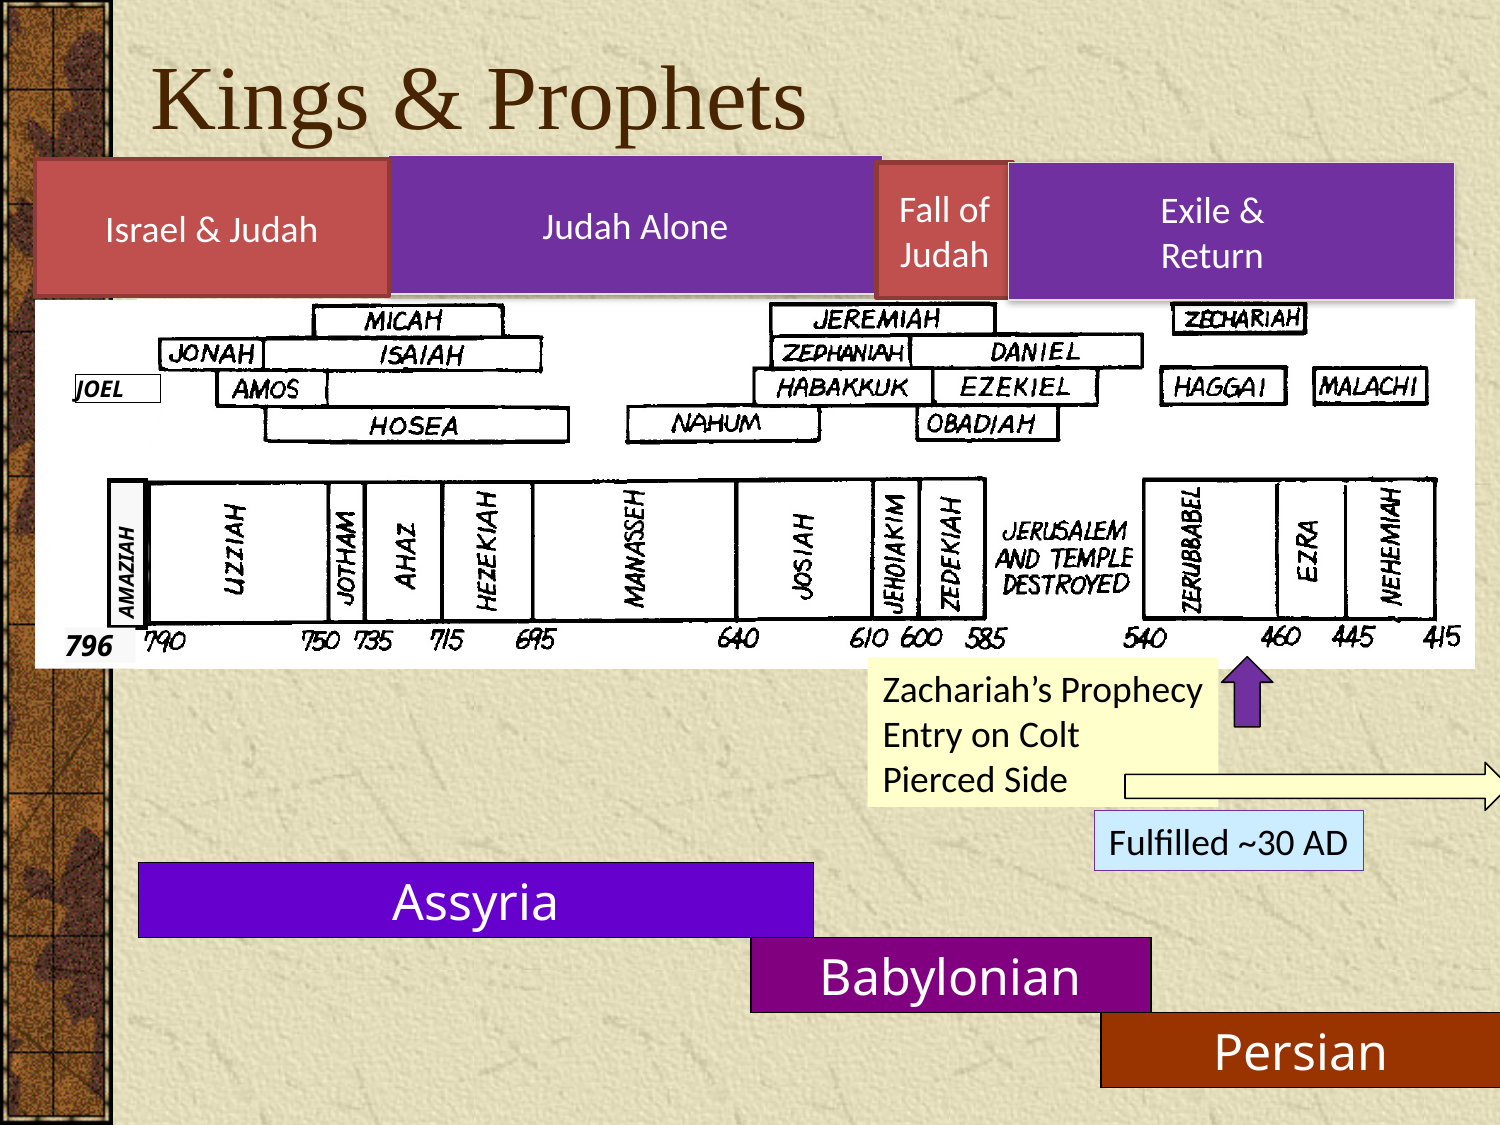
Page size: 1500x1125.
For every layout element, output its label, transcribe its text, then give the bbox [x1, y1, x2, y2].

text_box [35, 299, 136, 669]
text_box Assyria [138, 862, 814, 938]
text_box Exile & Return [1125, 178, 1300, 283]
text_box AMAZIAH [113, 484, 132, 619]
text_box Persian [1100, 1012, 1500, 1088]
text_box Judah Alone [388, 155, 883, 295]
text_box [108, 480, 132, 627]
picture [0, 0, 1500, 1125]
title Kings & Prophets [135, 0, 1411, 156]
text_box Fulfilled ~30 AD [1094, 810, 1364, 871]
text_box [1125, 762, 1500, 811]
text_box 796 [64, 627, 132, 663]
text_box [1221, 677, 1273, 727]
text_box Fall of Judah [876, 162, 1006, 298]
text_box Babylonian [750, 937, 1151, 1013]
text_box Israel & Judah [35, 158, 389, 297]
text_box [1008, 162, 1455, 298]
text_box Zachariah’s Prophecy Entry on Colt Pierced Side [867, 677, 1219, 807]
text_box JOEL [75, 374, 132, 403]
